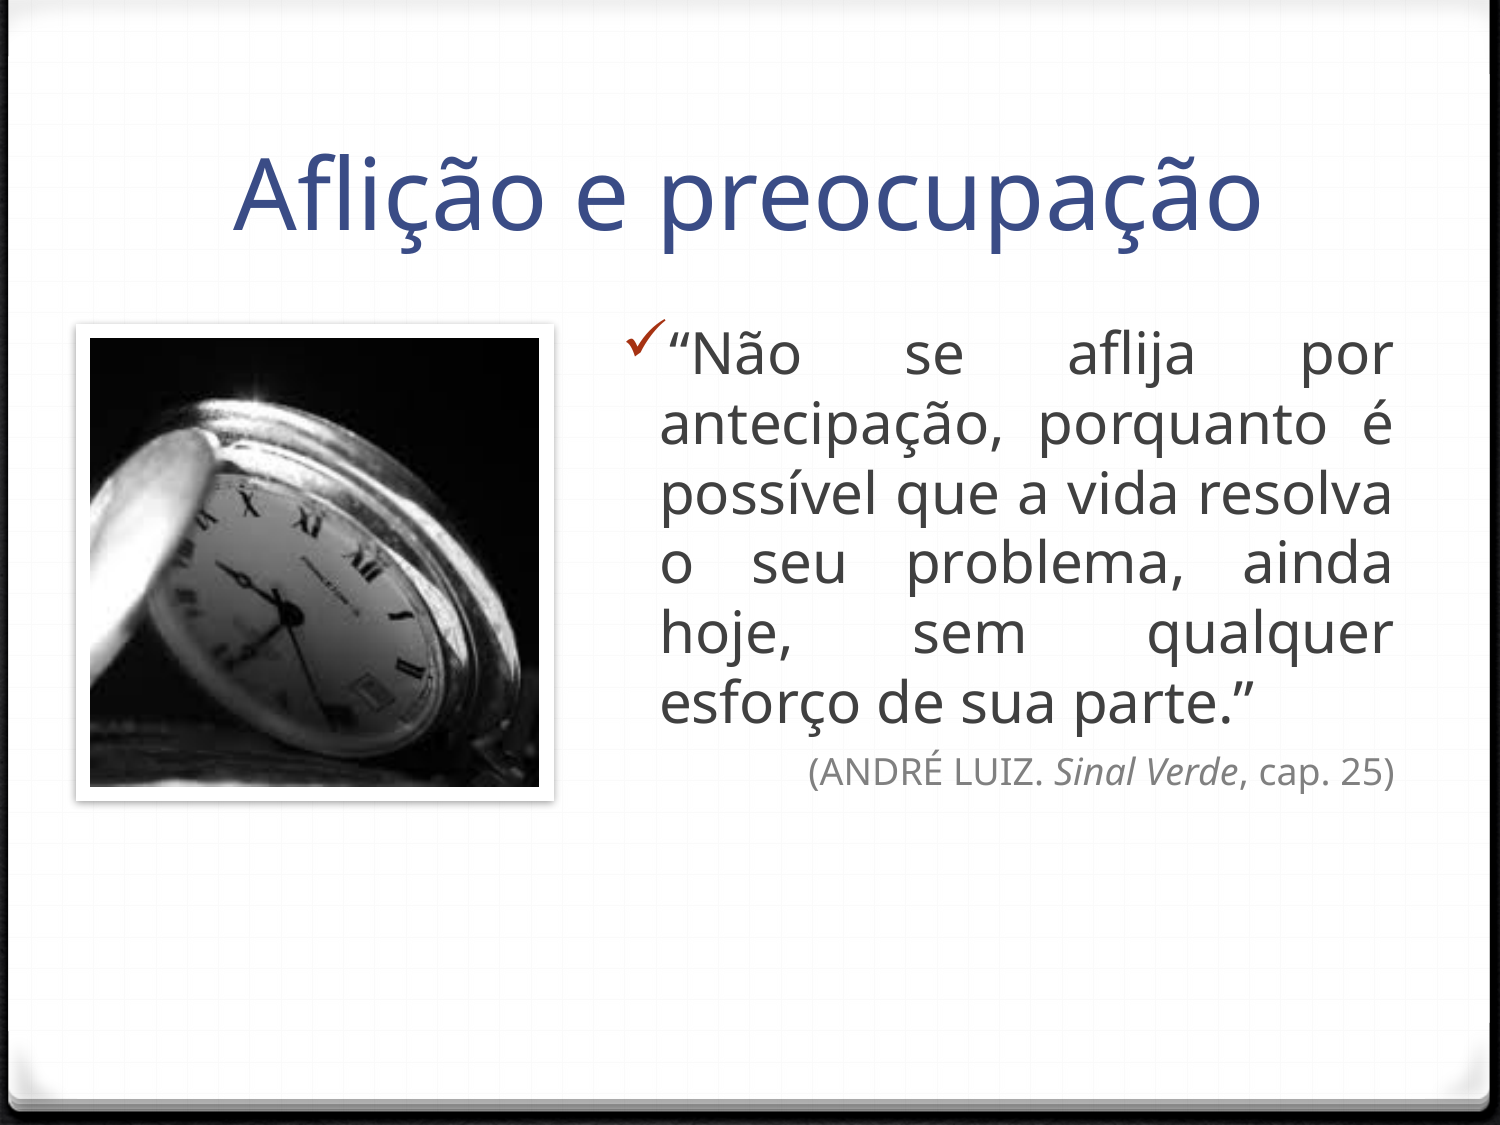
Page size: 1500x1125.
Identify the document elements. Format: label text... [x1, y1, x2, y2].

list “Não se aflija por antecipação, porquanto é possível que a vida resolva o seu problema, ainda hoje, sem qualquer esforço de sua parte.” (ANDRÉ LUIZ. Sinal Verde, cap. 25) [606, 308, 1410, 1053]
picture [0, 0, 1500, 1125]
title Aflição e preocupação [90, 71, 1410, 309]
